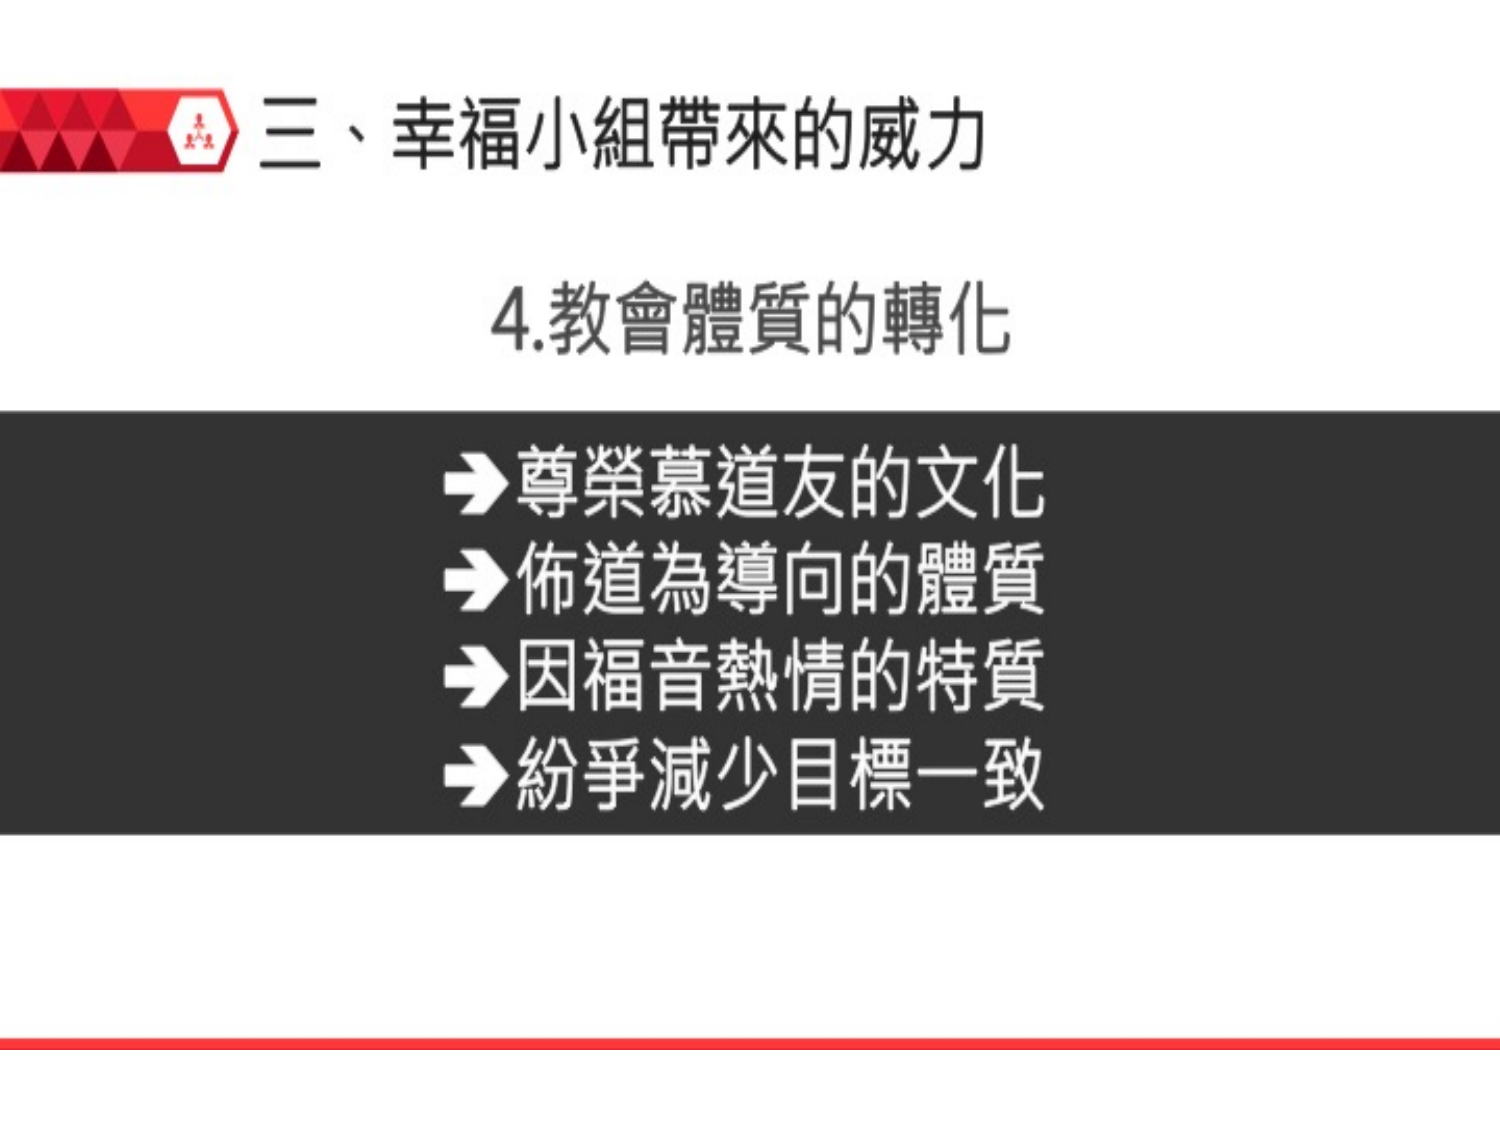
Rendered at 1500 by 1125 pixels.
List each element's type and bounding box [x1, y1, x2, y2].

list [0, 44, 1500, 1051]
